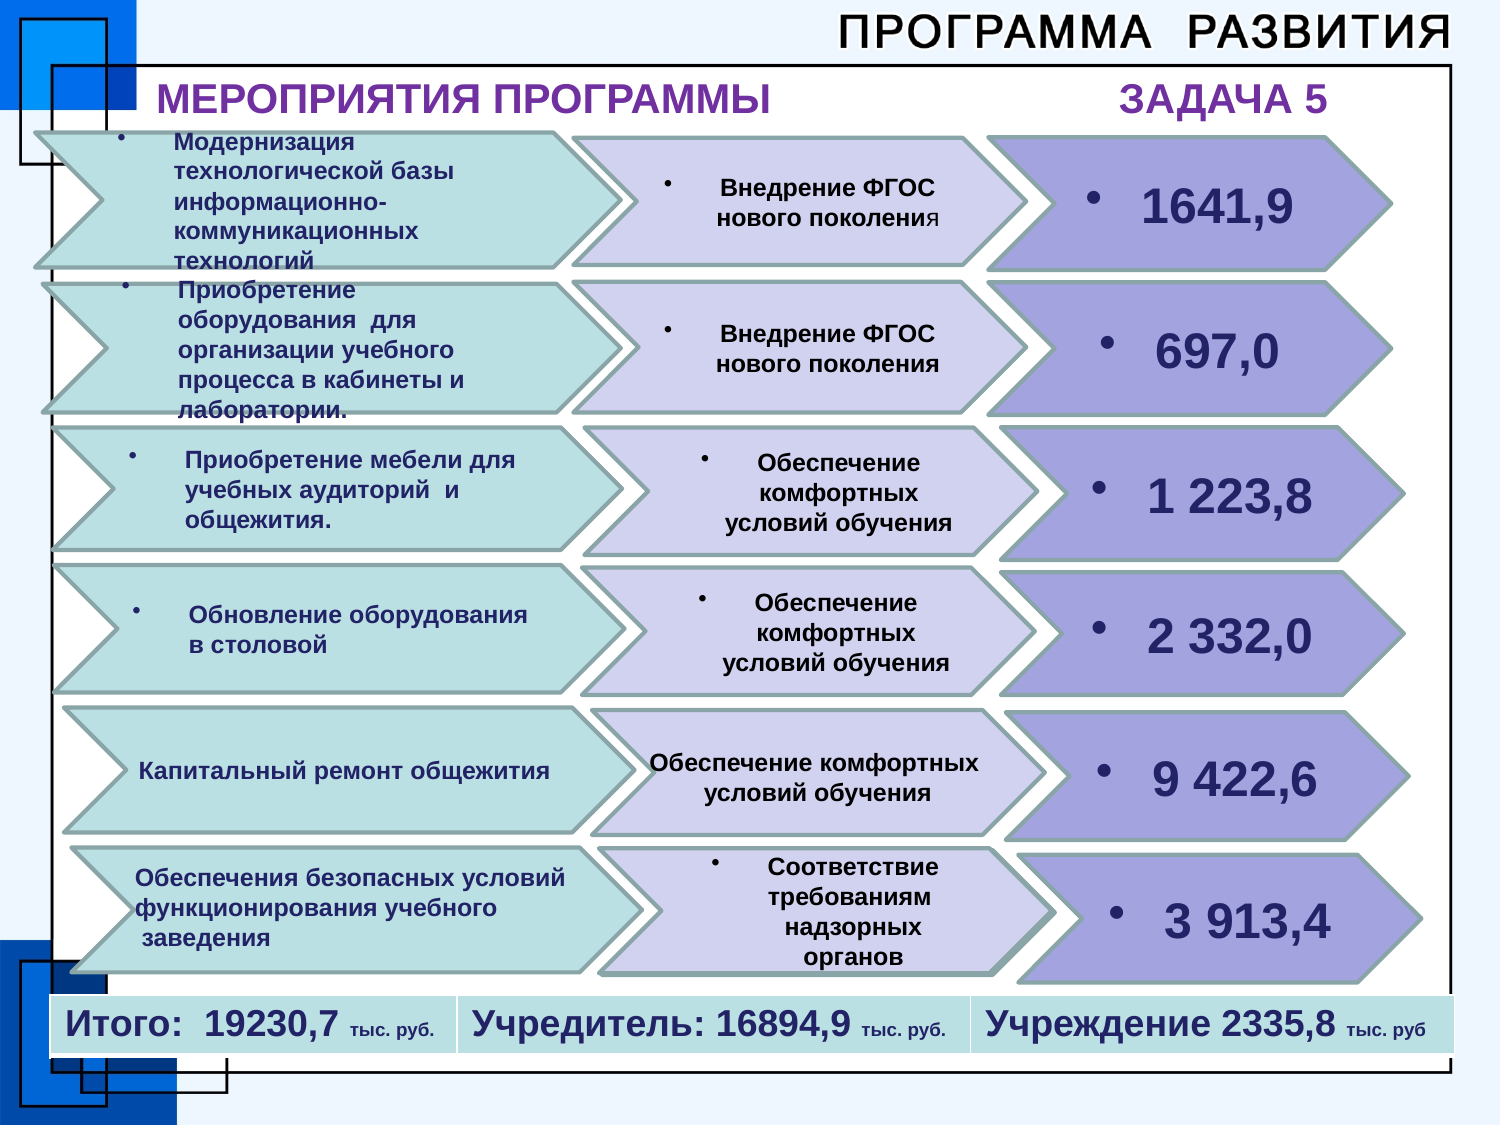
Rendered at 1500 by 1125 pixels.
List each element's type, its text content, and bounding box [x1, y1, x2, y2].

picture [0, 0, 1500, 1125]
title Мероприятия программы задача 5 [70, 0, 1422, 131]
table_header Учредитель: 16894,9 тыс. руб. [458, 996, 970, 1053]
table_header Итого: 19230,7 тыс. руб. [51, 996, 456, 1053]
table_header Учреждение 2335,8 тыс. руб [971, 996, 1454, 1053]
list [34, 132, 1422, 983]
